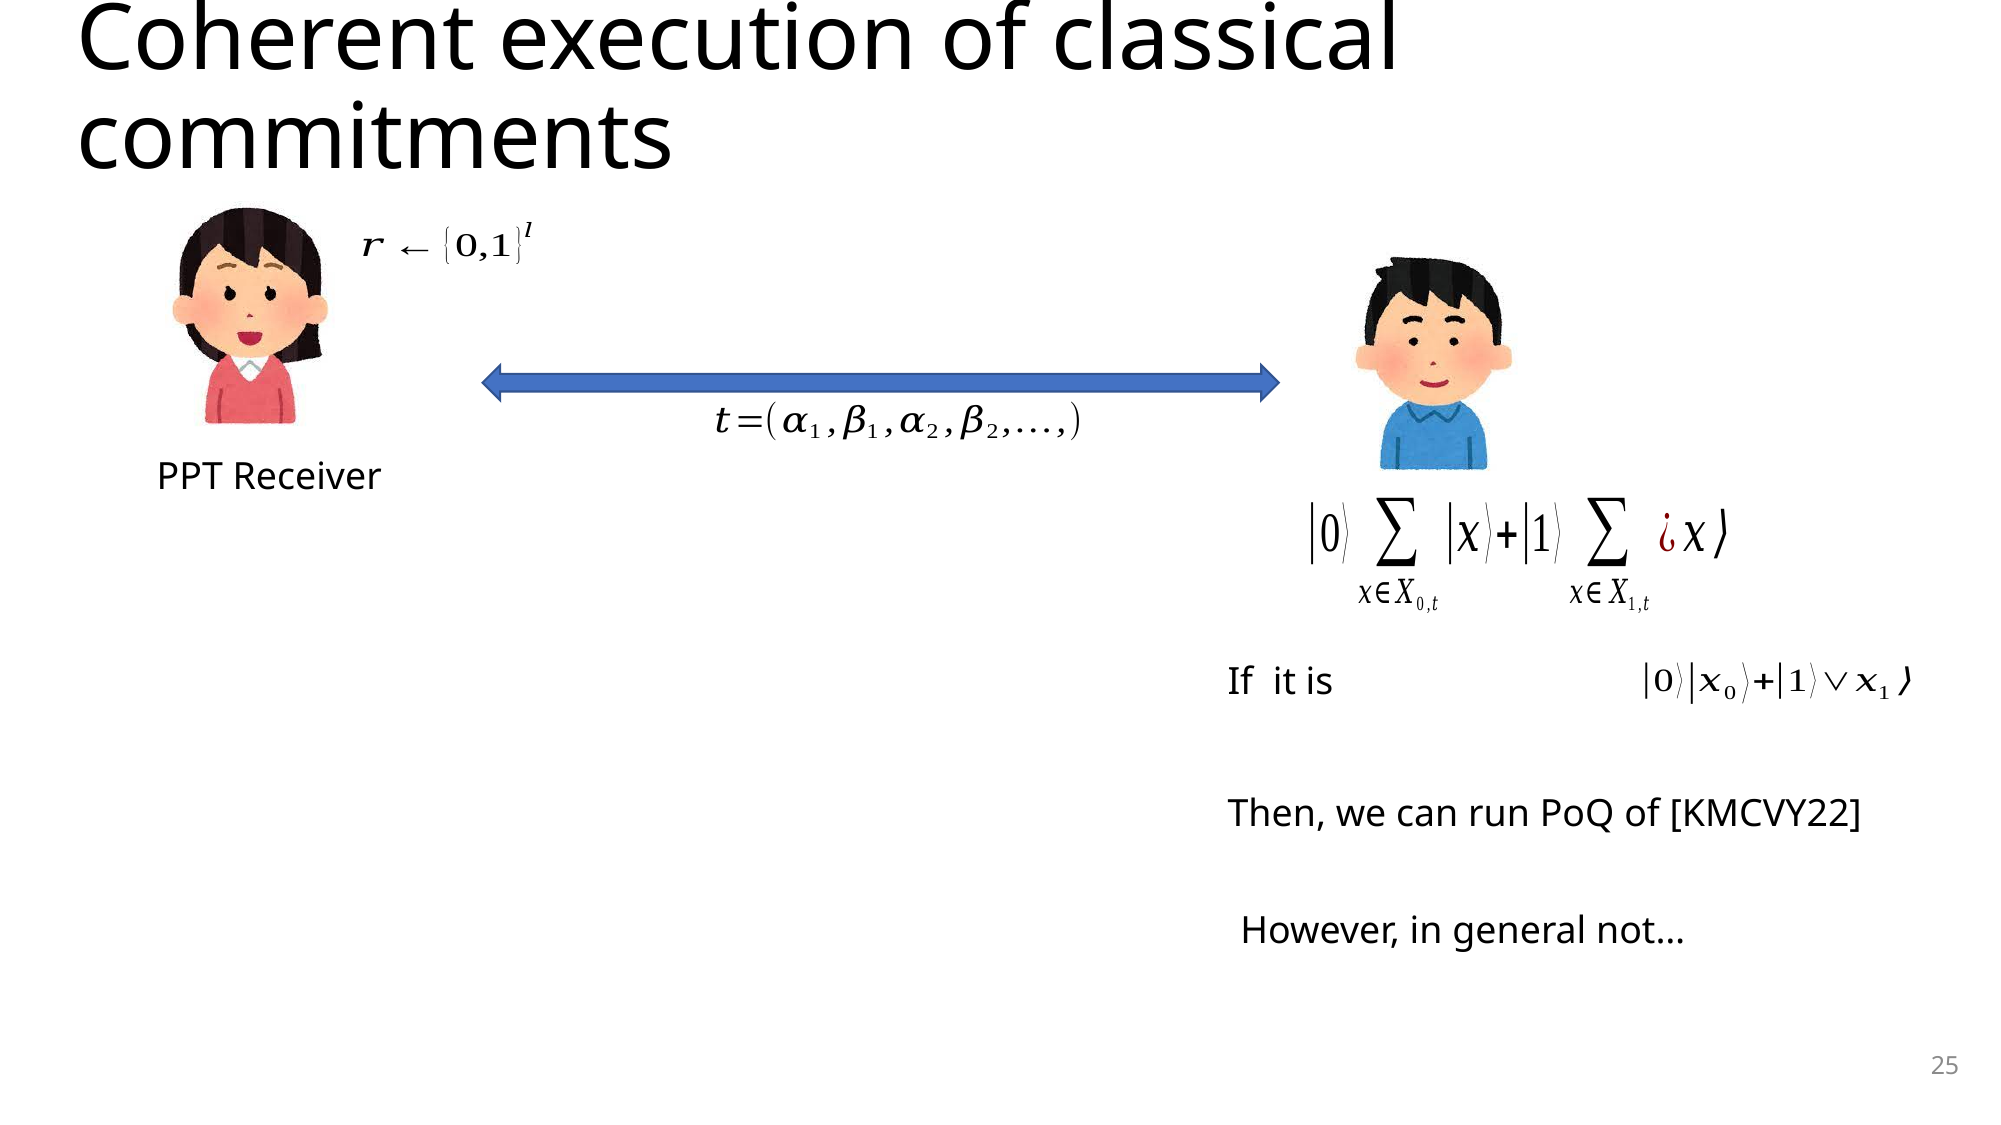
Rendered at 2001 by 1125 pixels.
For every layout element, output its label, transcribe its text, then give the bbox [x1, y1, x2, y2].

slide_number 25 [1524, 1036, 1975, 1097]
text_box However, in general not… [1225, 899, 1891, 959]
picture [165, 201, 335, 431]
text_box Then, we can run PoQ of [KMCVY22] [1212, 781, 1891, 842]
text_box [481, 362, 1281, 403]
text_box PPT Receiver [141, 444, 407, 505]
title Coherent execution of classical commitments [61, 0, 1914, 198]
picture [1351, 250, 1518, 475]
